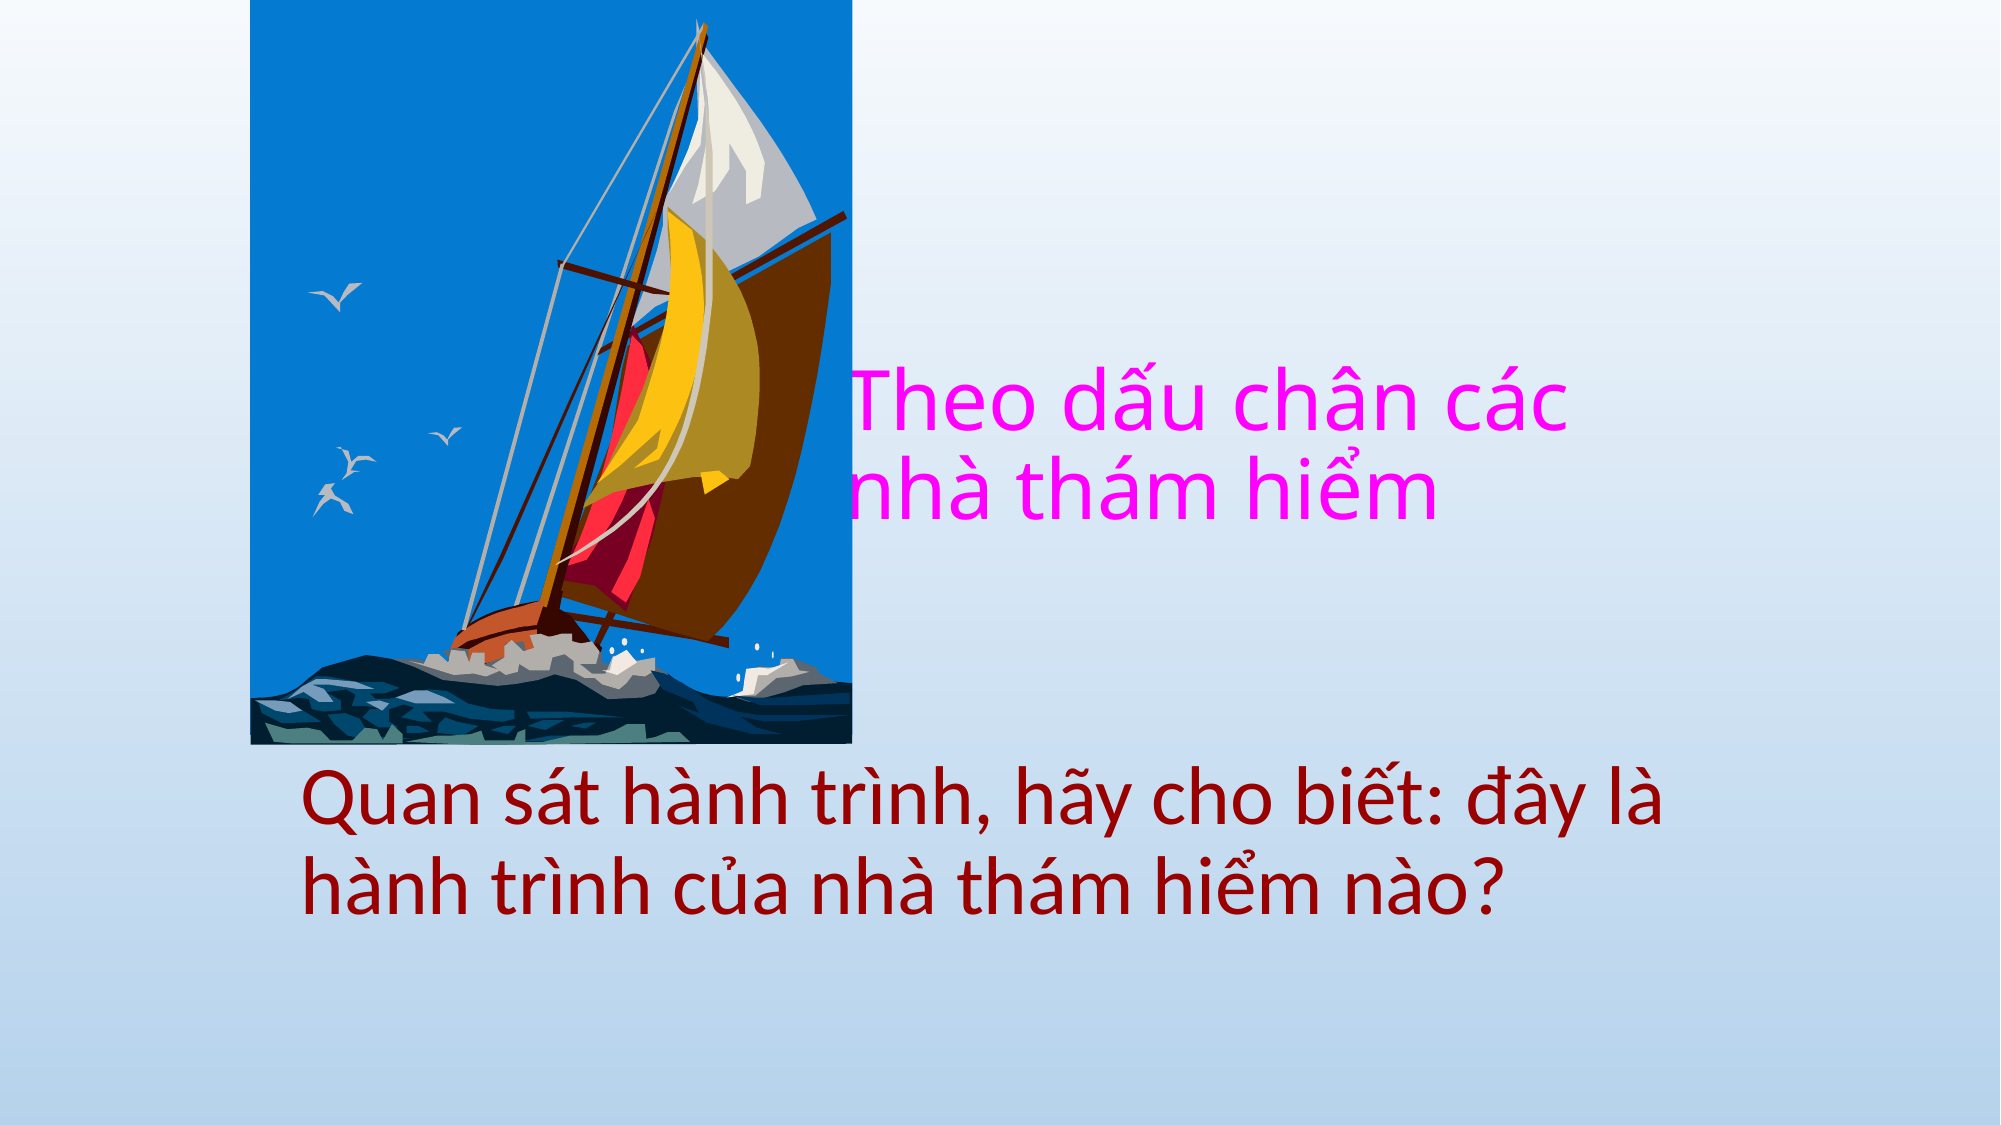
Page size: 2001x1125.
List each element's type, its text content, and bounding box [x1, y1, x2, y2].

subtitle Quan sát hành trình, hãy cho biết: đây là hành trình của nhà thám hiểm nào? [285, 745, 1715, 1063]
picture [249, 0, 853, 745]
title Theo dấu chân các nhà thám hiểm [853, 305, 1727, 591]
